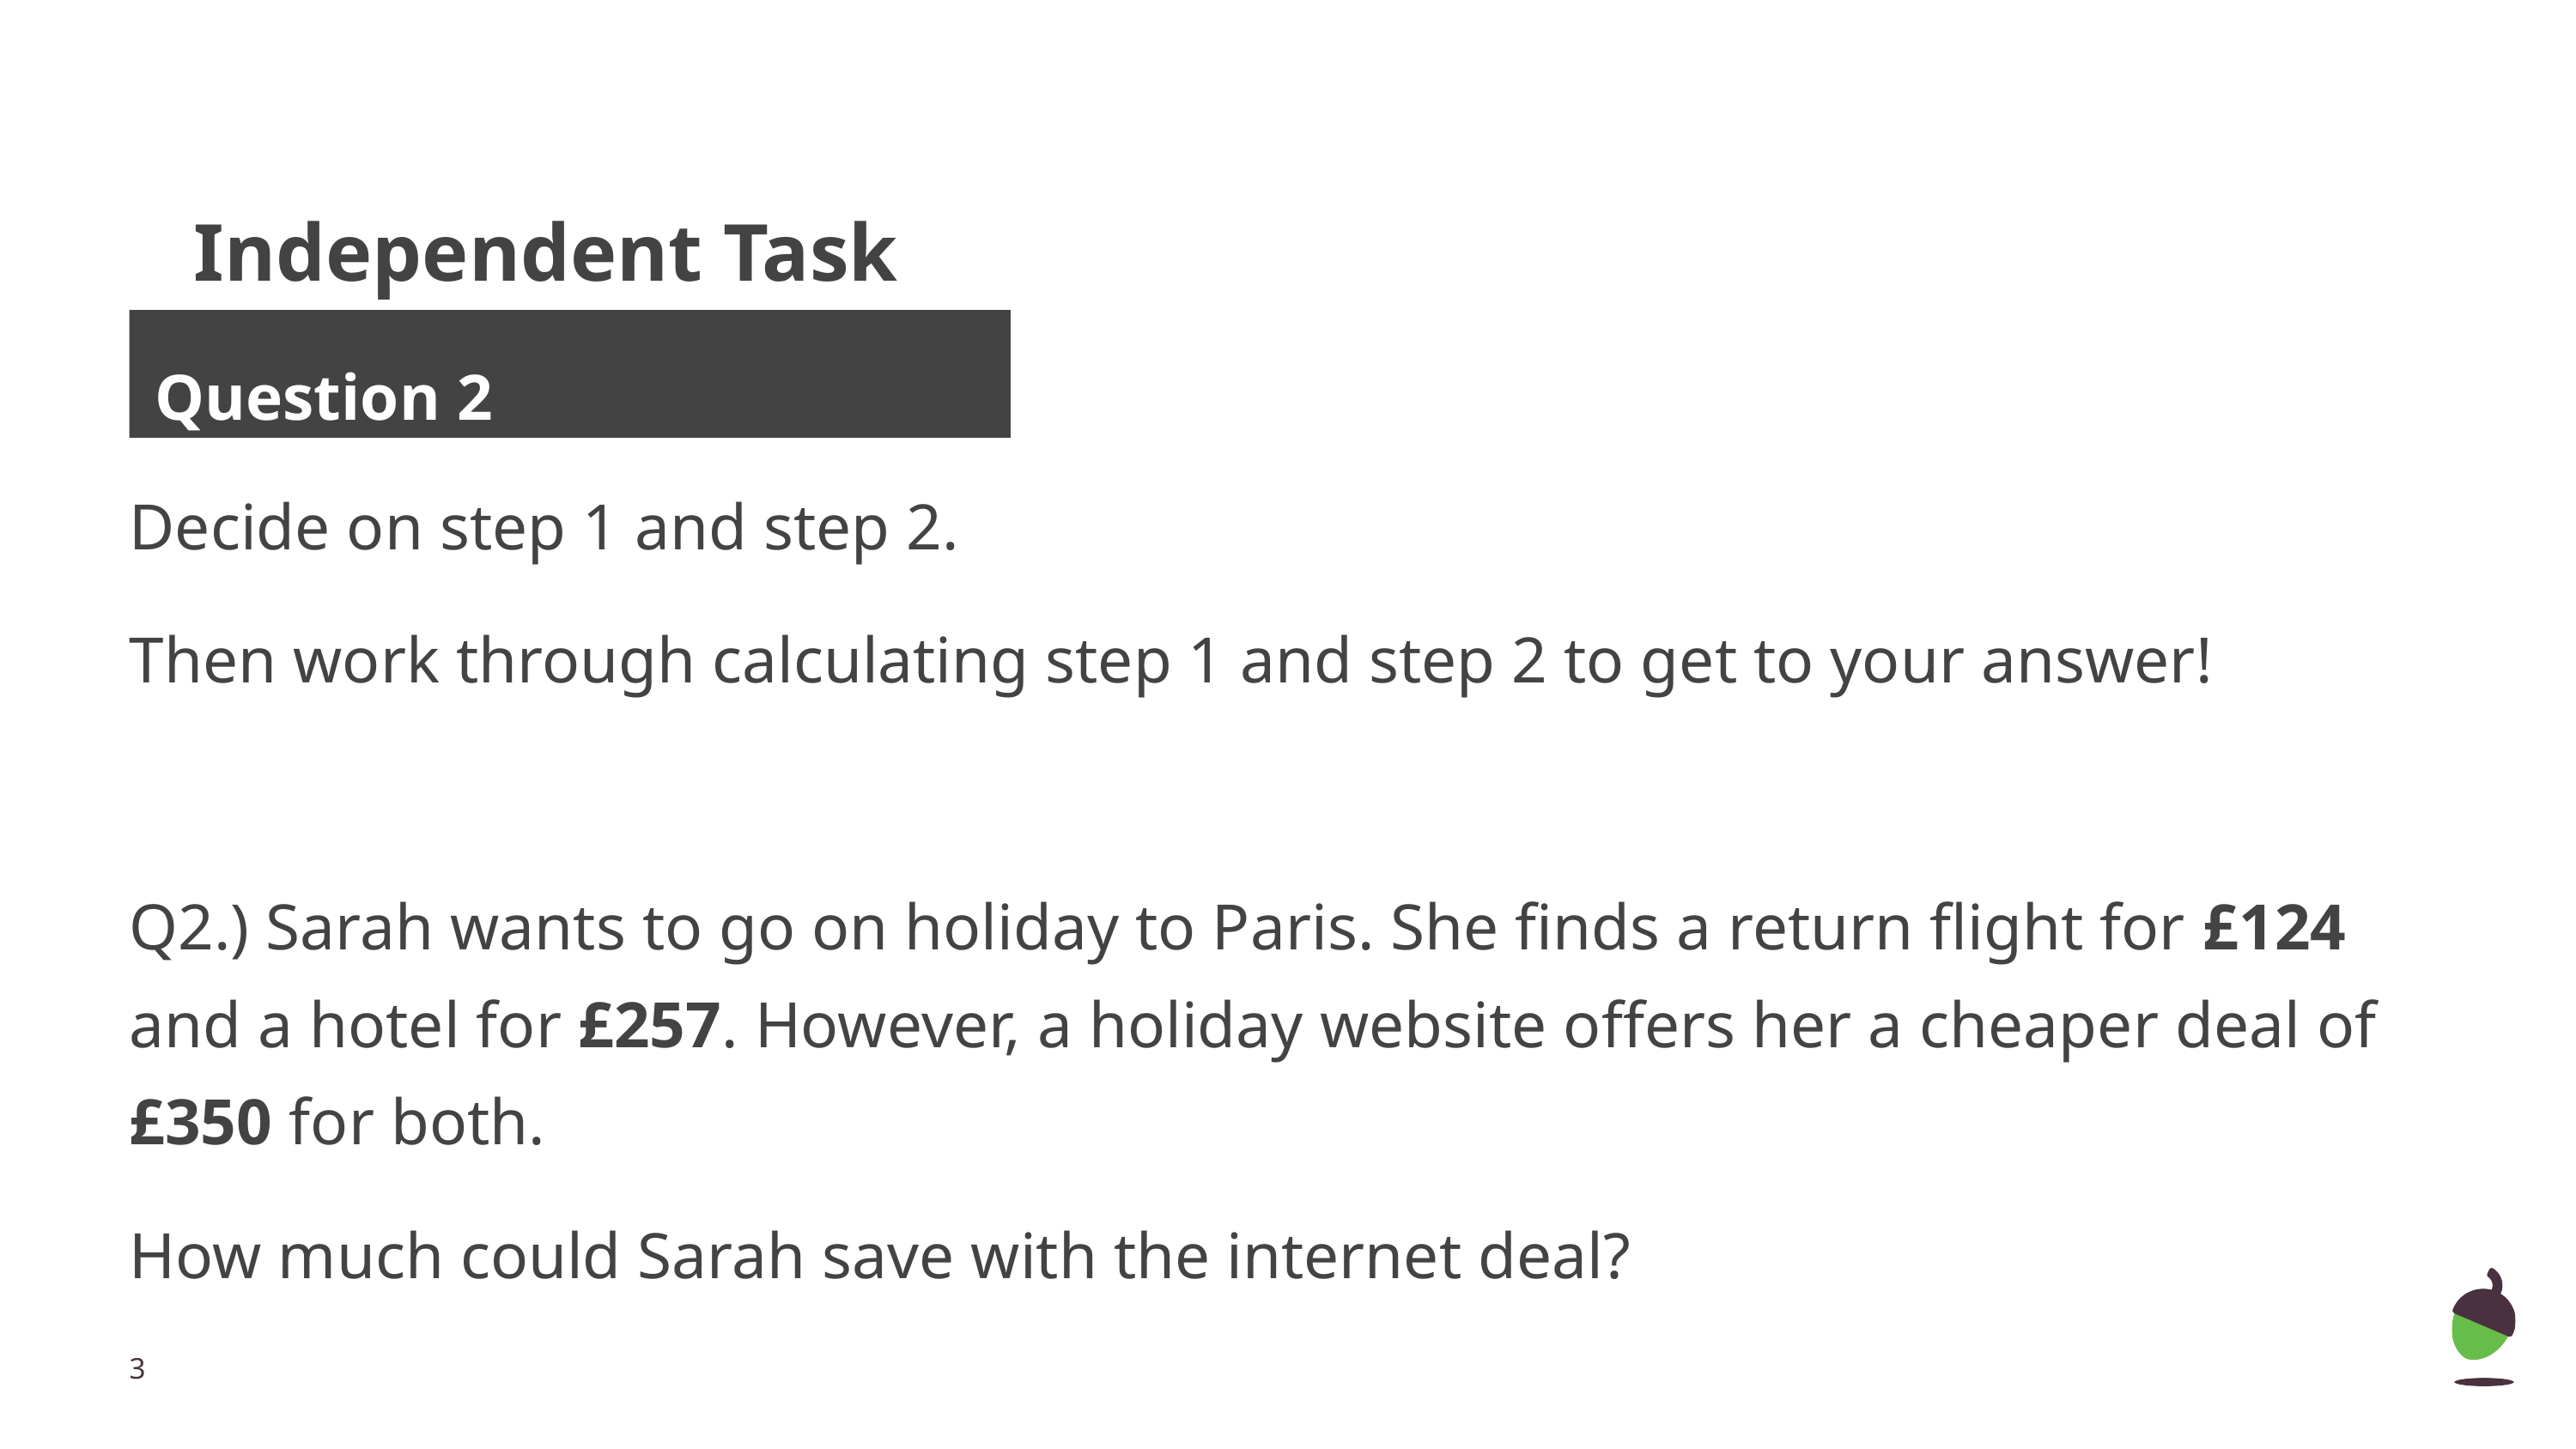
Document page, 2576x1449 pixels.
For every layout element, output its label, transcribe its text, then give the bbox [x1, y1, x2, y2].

picture [2451, 1268, 2516, 1386]
subtitle Question 2 [129, 310, 1011, 438]
title Independent Task [193, 188, 969, 284]
list Decide on step 1 and step 2. Then work through calculating step 1 and step 2 to get to your answer! Q2.) Sarah wants to go on holiday to Paris. She finds a return flight for £124 and a hotel for £257. However, a holiday website offers her a cheaper deal of £350 for both. How much could Sarah save with the internet deal? [129, 464, 2383, 1225]
slide_number 3 [129, 1349, 332, 1401]
